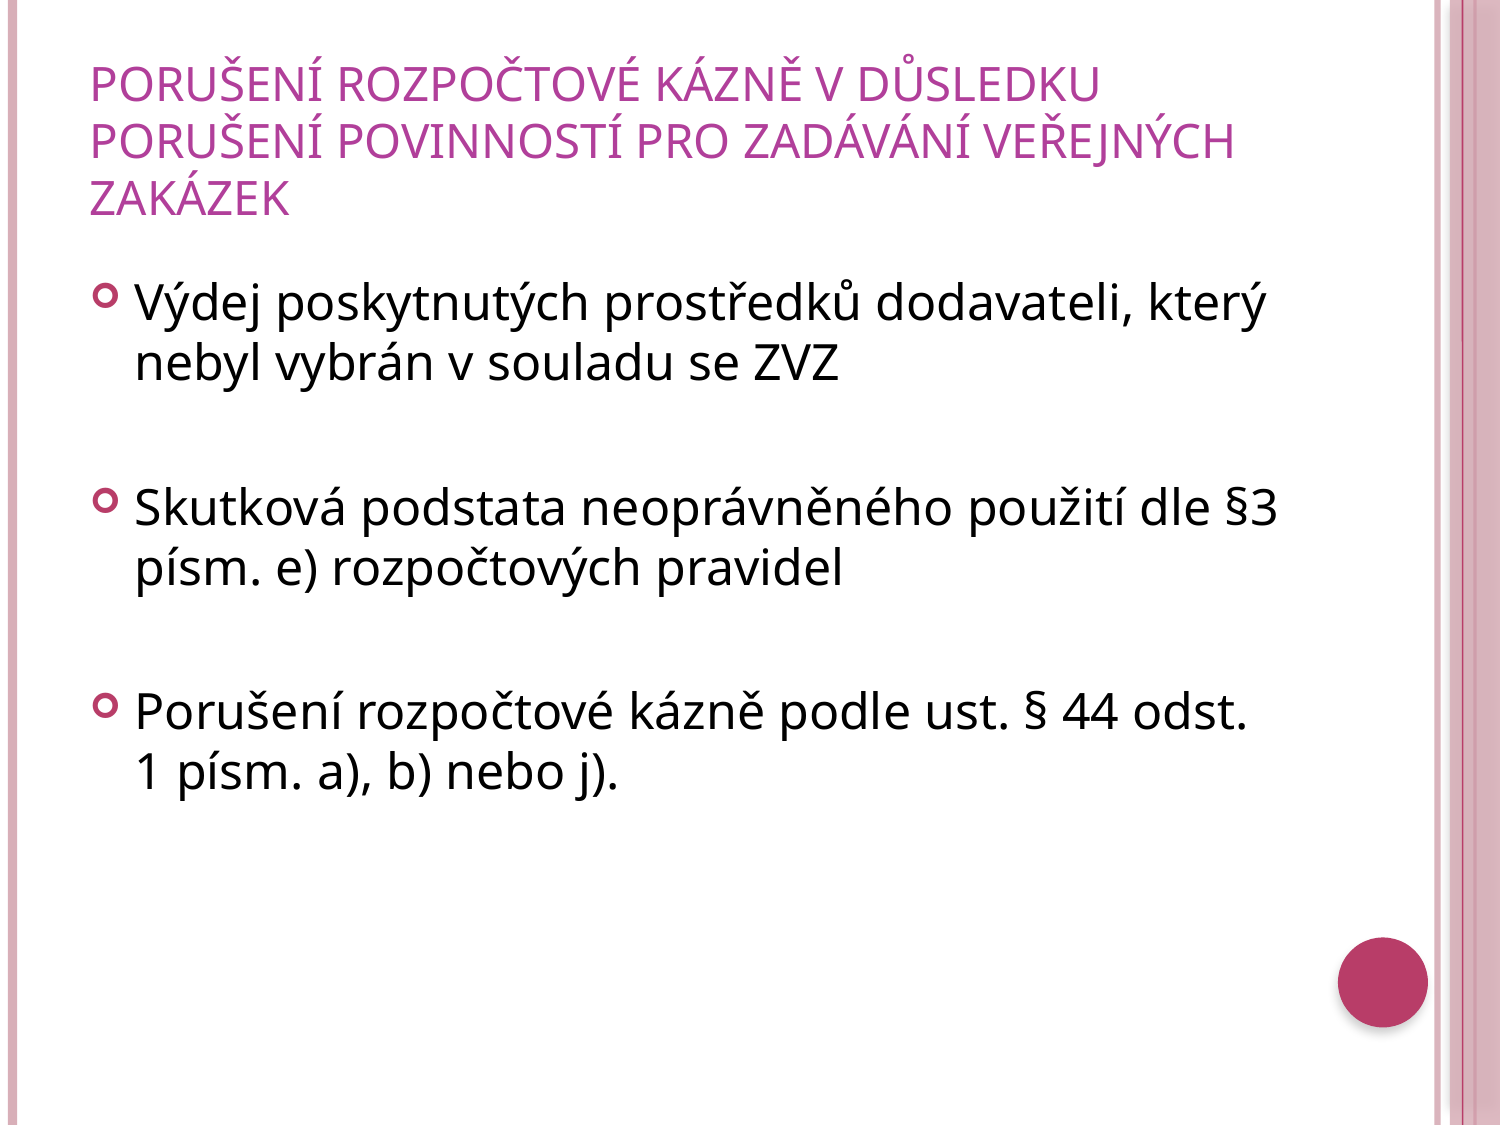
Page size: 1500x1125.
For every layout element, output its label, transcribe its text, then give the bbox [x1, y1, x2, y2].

list Výdej poskytnutých prostředků dodavateli, který nebyl vybrán v souladu se ZVZ Skutková podstata neoprávněného použití dle §3 písm. e) rozpočtových pravidel Porušení rozpočtové kázně podle ust. § 44 odst. 1 písm. a), b) nebo j). [75, 262, 1300, 1062]
title Porušení rozpočtové kázně v důsledku porušení povinností pro zadávání veřejných zakázek [75, 45, 1300, 233]
